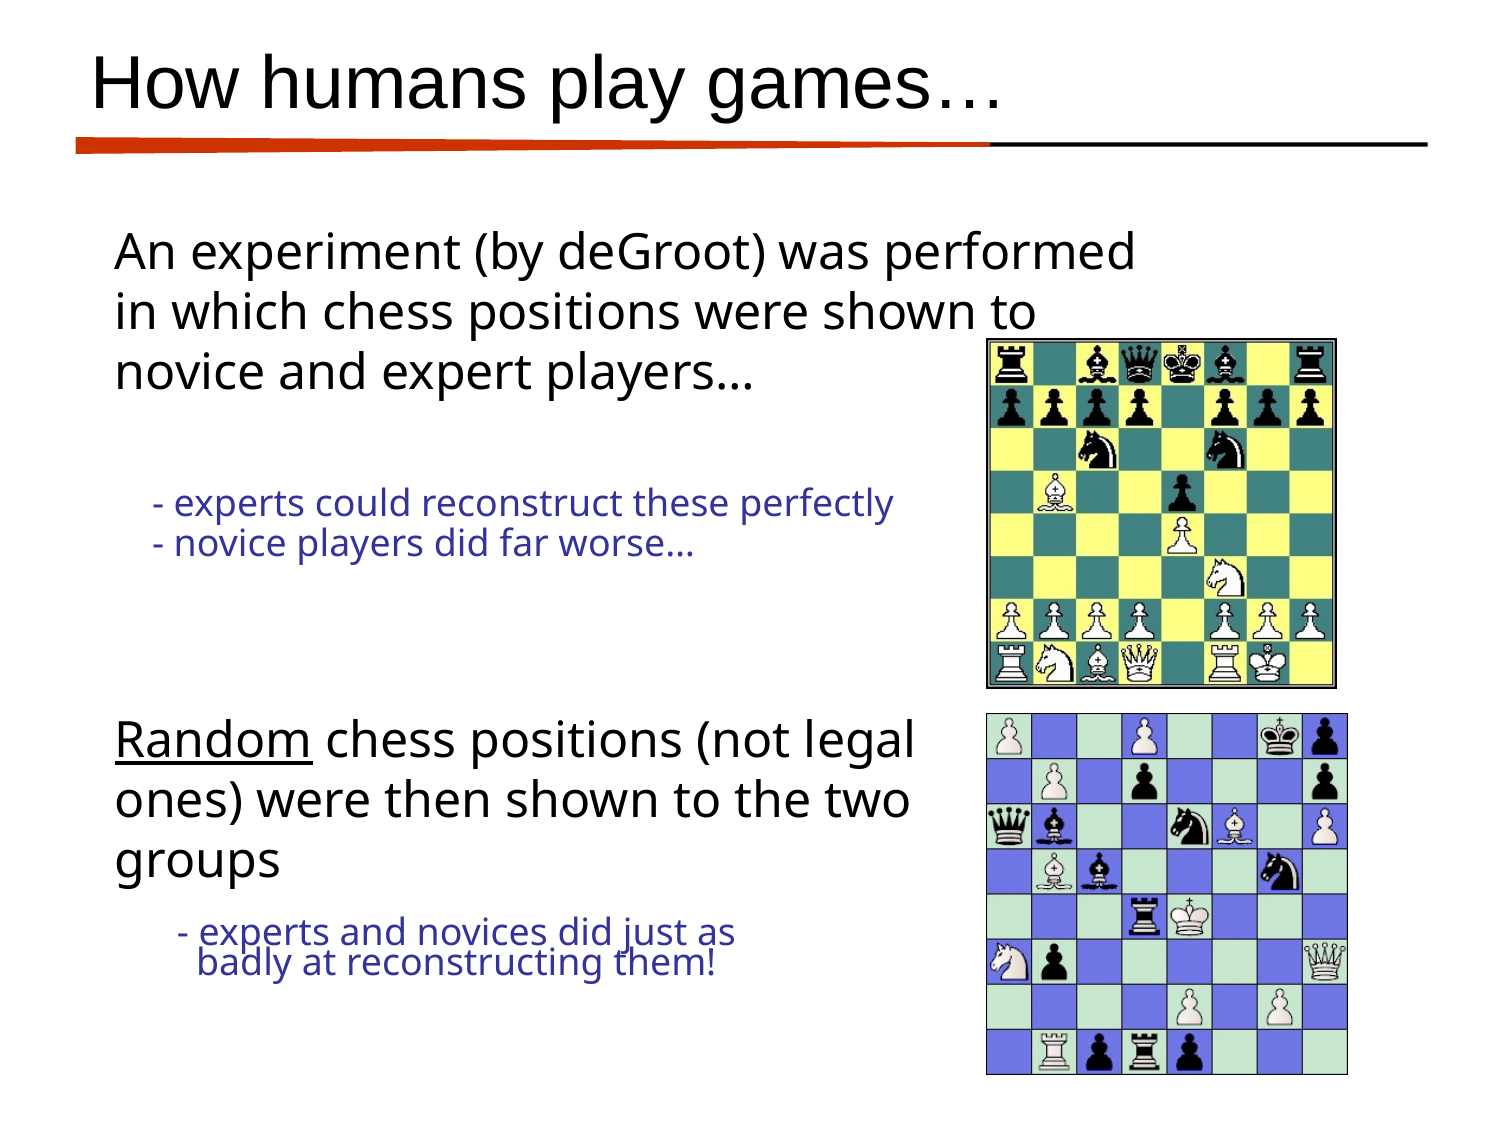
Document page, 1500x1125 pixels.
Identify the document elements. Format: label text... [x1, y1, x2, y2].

picture [986, 338, 1338, 689]
text_box An experiment (by deGroot) was performed in which chess positions were shown to novice and expert players… [99, 212, 1200, 408]
title How humans play games… [74, 24, 1426, 133]
picture [986, 713, 1348, 1075]
text_box Random chess positions (not legal ones) were then shown to the two groups [99, 699, 1200, 895]
text_box - experts could reconstruct these perfectly - novice players did far worse… [127, 487, 981, 569]
text_box - experts and novices did just as badly at reconstructing them! [152, 923, 840, 987]
